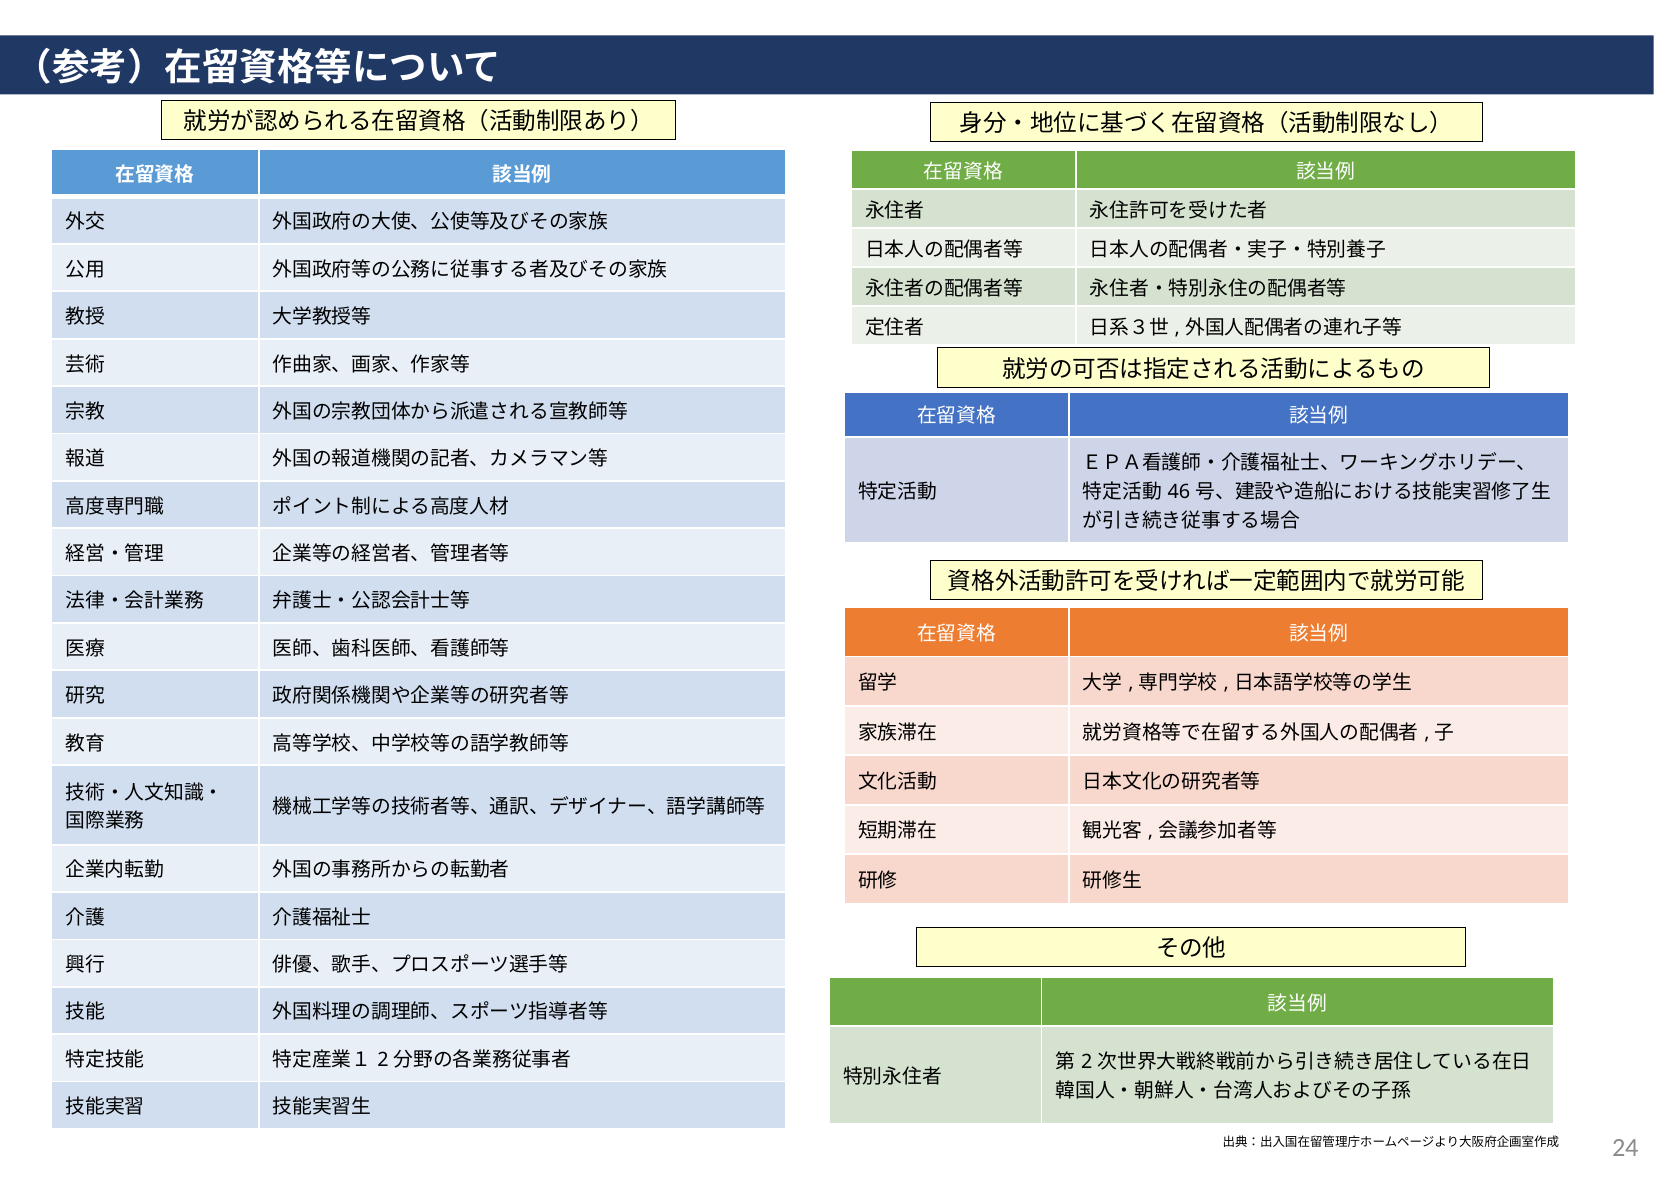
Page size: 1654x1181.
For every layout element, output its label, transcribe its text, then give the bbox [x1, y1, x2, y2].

table_cell 特定産業１2分野の各業務従事者 [260, 1035, 785, 1081]
table_cell 高度専門職 [52, 482, 258, 527]
table_cell ポイント制による高度人材 [260, 482, 785, 527]
table_cell ＥＰＡ看護師・介護福祉士、ワーキングホリデー、特定活動46号、建設や造船における技能実習修了生が引き続き従事する場合 [1070, 438, 1568, 542]
table_cell 第2次世界大戦終戦前から引き続き居住している在日韓国人・朝鮮人・台湾人およびその子孫 [1042, 1027, 1553, 1123]
text_box 出典：出入国在留管理庁ホームページより大阪府企画室作成 [1134, 1126, 1574, 1157]
table_header [830, 978, 1041, 1025]
table_cell 介護 [52, 893, 258, 939]
table_cell 外国政府等の公務に従事する者及びその家族 [260, 245, 785, 290]
table_header 在留資格 [845, 393, 1068, 436]
table_cell 政府関係機関や企業等の研究者等 [260, 671, 785, 717]
table_cell 外国の報道機関の記者、カメラマン等 [260, 434, 785, 480]
text_box 24 [1594, 1129, 1654, 1164]
table_cell 企業内転勤 [52, 846, 258, 891]
table_cell 永住許可を受けた者 [1077, 190, 1575, 227]
table_cell 教授 [52, 292, 258, 338]
table_cell 外国政府の大使、公使等及びその家族 [260, 199, 785, 243]
text_box その他 [916, 927, 1466, 967]
table_header 該当例 [1042, 978, 1553, 1025]
table_cell 大学教授等 [260, 292, 785, 338]
table_cell 研修 [845, 855, 1068, 903]
text_box 資格外活動許可を受ければ一定範囲内で就労可能 [930, 560, 1483, 600]
table_cell 研修生 [1070, 855, 1568, 903]
table_cell 公用 [52, 245, 258, 290]
table_cell 医師、歯科医師、看護師等 [260, 624, 785, 669]
table_cell 外国の事務所からの転勤者 [260, 846, 785, 891]
table_header 在留資格 [845, 608, 1068, 656]
table_cell 法律・会計業務 [52, 576, 258, 622]
table_cell 企業等の経営者、管理者等 [260, 529, 785, 575]
table_header 在留資格 [852, 151, 1075, 188]
table_cell 機械工学等の技術者等、通訳、デザイナー、語学講師等 [260, 766, 785, 844]
table_cell 医療 [52, 624, 258, 669]
table_cell 経営・管理 [52, 529, 258, 575]
text_box 就労の可否は指定される活動によるもの [937, 347, 1490, 388]
table_cell 日本人の配偶者等 [852, 229, 1075, 266]
table_cell 観光客,会議参加者等 [1070, 806, 1568, 853]
table_cell 外国の宗教団体から派遣される宣教師等 [260, 387, 785, 433]
table_cell 芸術 [52, 340, 258, 385]
table_cell 技能実習生 [260, 1082, 785, 1128]
table_cell 永住者の配偶者等 [852, 268, 1075, 305]
table_cell 文化活動 [845, 756, 1068, 804]
table_cell 研究 [52, 671, 258, 717]
table_cell 外国料理の調理師、スポーツ指導者等 [260, 988, 785, 1033]
table_cell 作曲家、画家、作家等 [260, 340, 785, 385]
table_cell 大学,専門学校,日本語学校等の学生 [1070, 657, 1568, 705]
table_cell 高等学校、中学校等の語学教師等 [260, 719, 785, 764]
table_header 該当例 [1070, 608, 1568, 656]
table_cell 日系３世,外国人配偶者の連れ子等 [1077, 307, 1575, 344]
table_cell 永住者 [852, 190, 1075, 227]
table_cell 家族滞在 [845, 707, 1068, 754]
table_cell 外交 [52, 199, 258, 243]
table_cell 日本文化の研究者等 [1070, 756, 1568, 804]
table_cell 技能 [52, 988, 258, 1033]
text_box 身分・地位に基づく在留資格（活動制限なし） [930, 102, 1483, 142]
table_cell 日本人の配偶者・実子・特別養子 [1077, 229, 1575, 266]
table_cell 弁護士・公認会計士等 [260, 576, 785, 622]
table_cell 留学 [845, 657, 1068, 705]
table_cell 短期滞在 [845, 806, 1068, 853]
table_cell 俳優、歌手、プロスポーツ選手等 [260, 940, 785, 986]
table_cell 特定活動 [845, 438, 1068, 542]
text_box （参考）在留資格等について [0, 34, 1654, 96]
table_cell 特別永住者 [830, 1027, 1041, 1123]
table_cell 特定技能 [52, 1035, 258, 1081]
table_cell 宗教 [52, 387, 258, 433]
table_cell 定住者 [852, 307, 1075, 344]
table_cell 教育 [52, 719, 258, 764]
table_header 在留資格 [52, 150, 258, 194]
table_header 該当例 [260, 150, 785, 194]
table_cell 報道 [52, 434, 258, 480]
table_cell 興行 [52, 940, 258, 986]
text_box 就労が認められる在留資格（活動制限あり） [161, 100, 676, 140]
table_cell 介護福祉士 [260, 893, 785, 939]
table_header 該当例 [1070, 393, 1568, 436]
table_cell 技術・人文知識・ 国際業務 [52, 766, 258, 844]
table_cell 就労資格等で在留する外国人の配偶者,子 [1070, 707, 1568, 754]
table_header 該当例 [1077, 151, 1575, 188]
table_cell 技能実習 [52, 1082, 258, 1128]
table_cell 永住者・特別永住の配偶者等 [1077, 268, 1575, 305]
